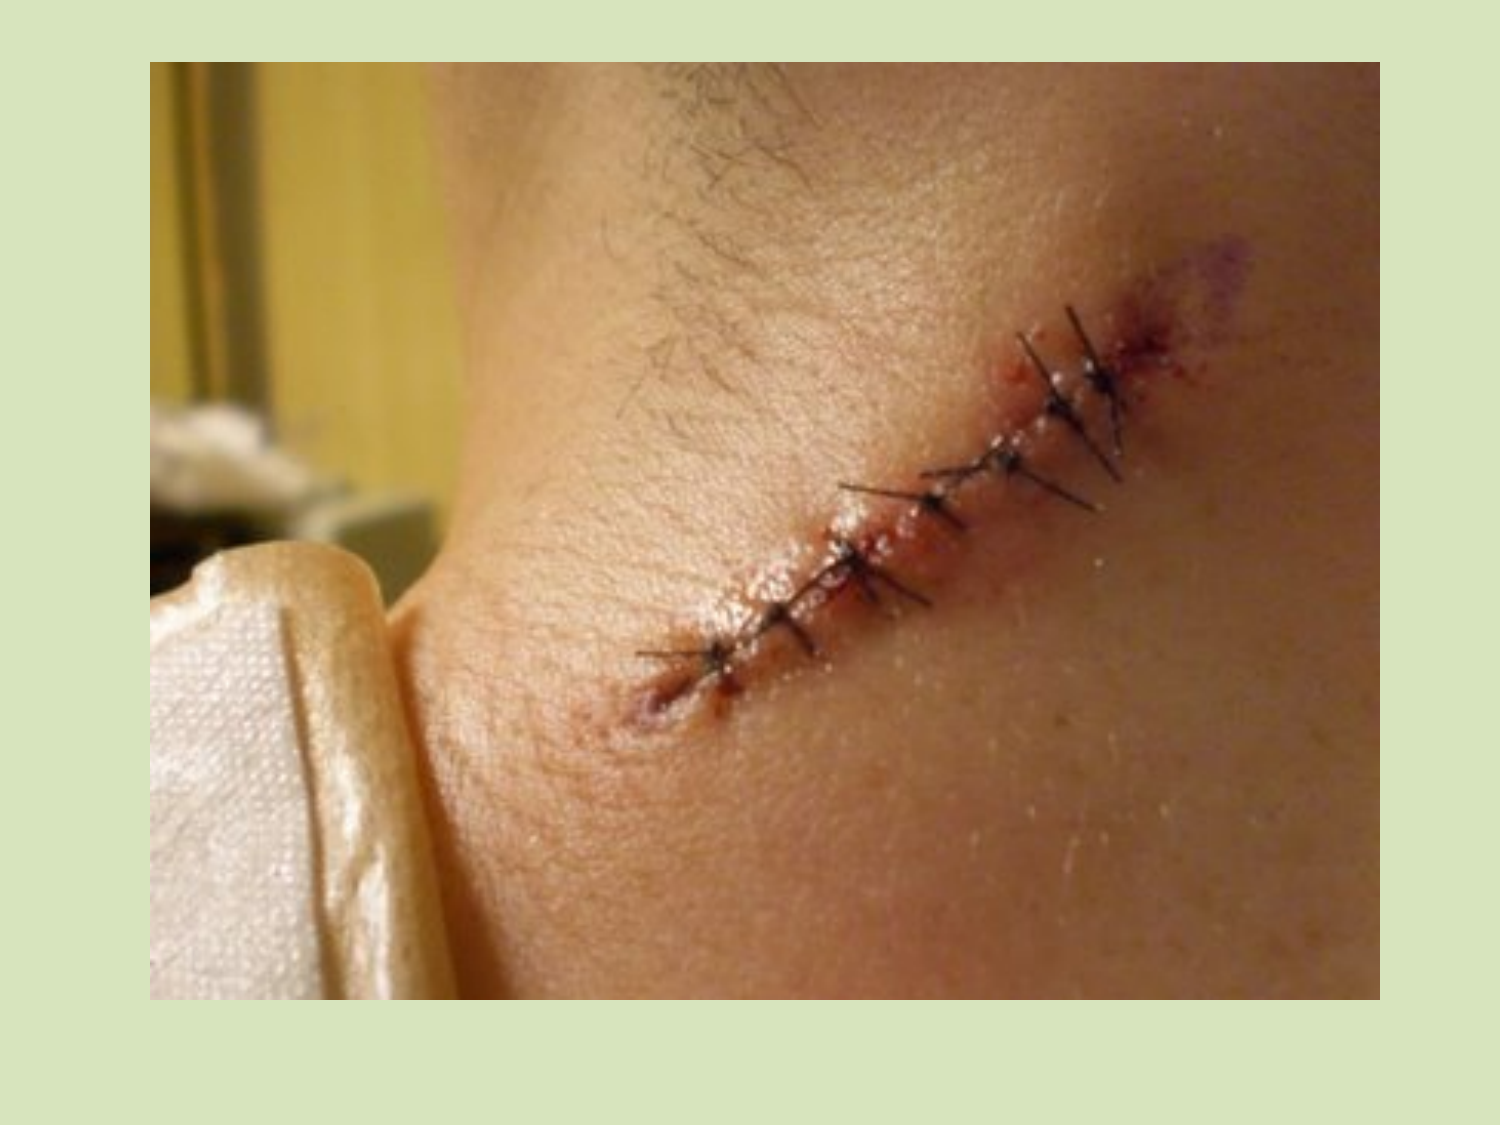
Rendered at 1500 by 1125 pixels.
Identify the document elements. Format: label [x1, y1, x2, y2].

picture [149, 62, 1380, 1001]
